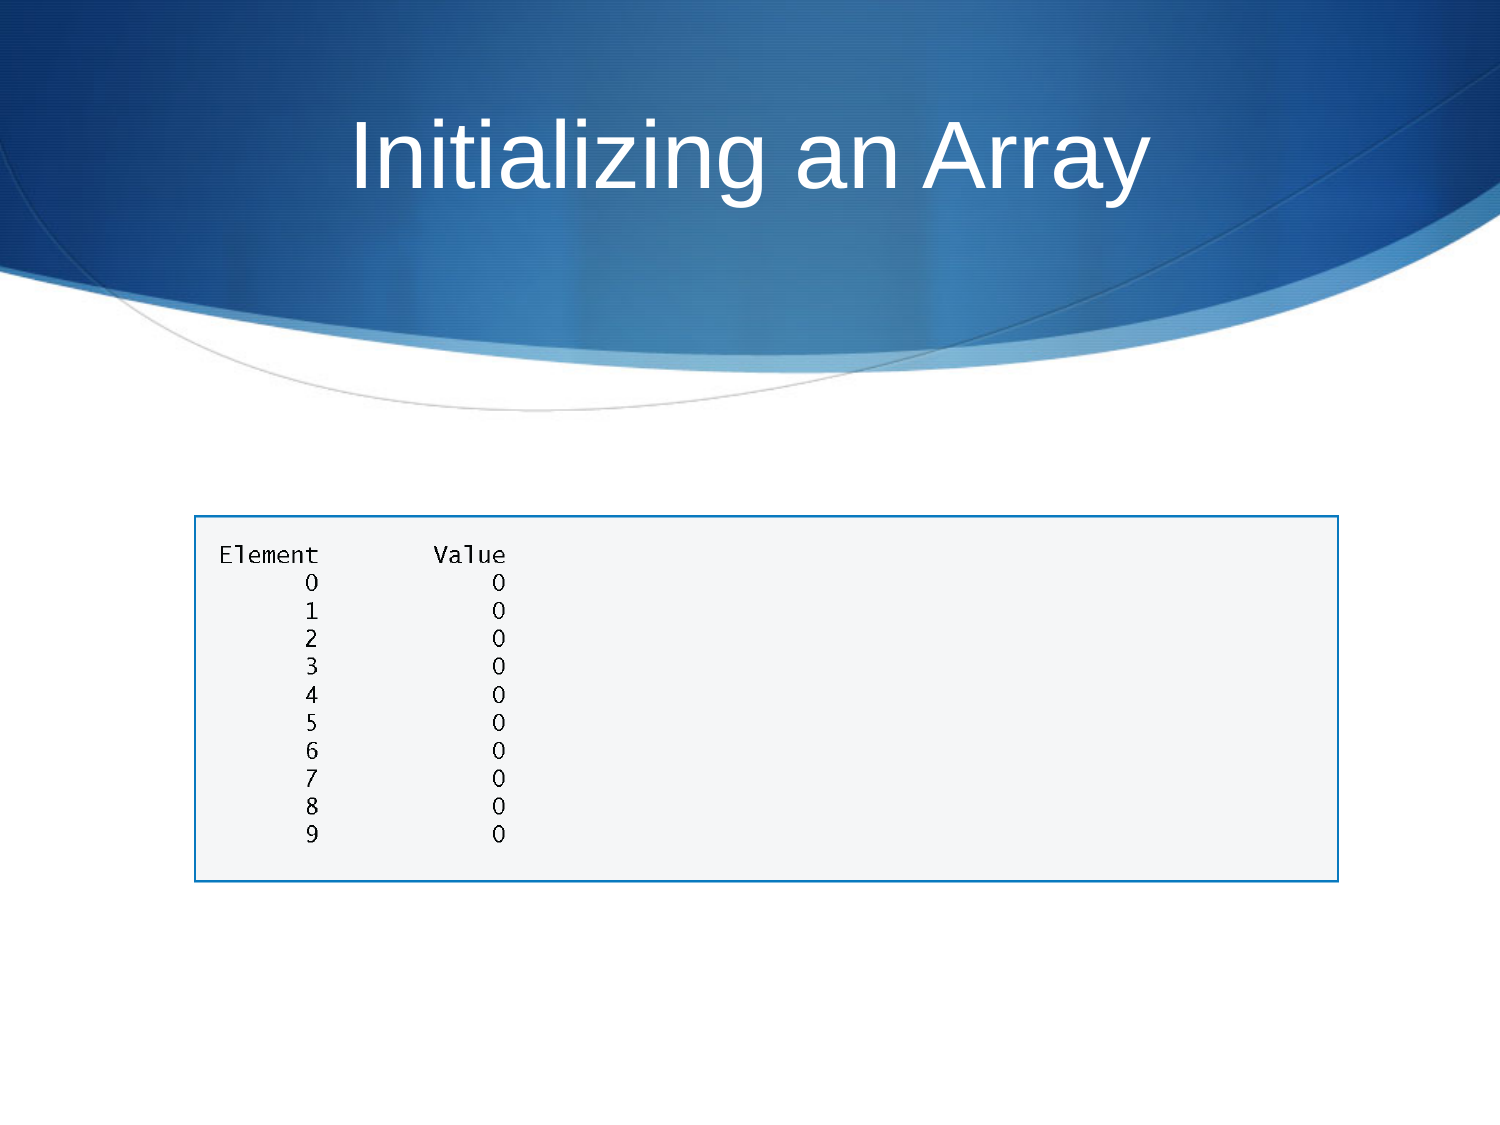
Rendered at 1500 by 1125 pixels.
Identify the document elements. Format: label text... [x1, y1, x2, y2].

picture [0, 0, 1500, 1125]
title Initializing an Array [75, 56, 1425, 244]
